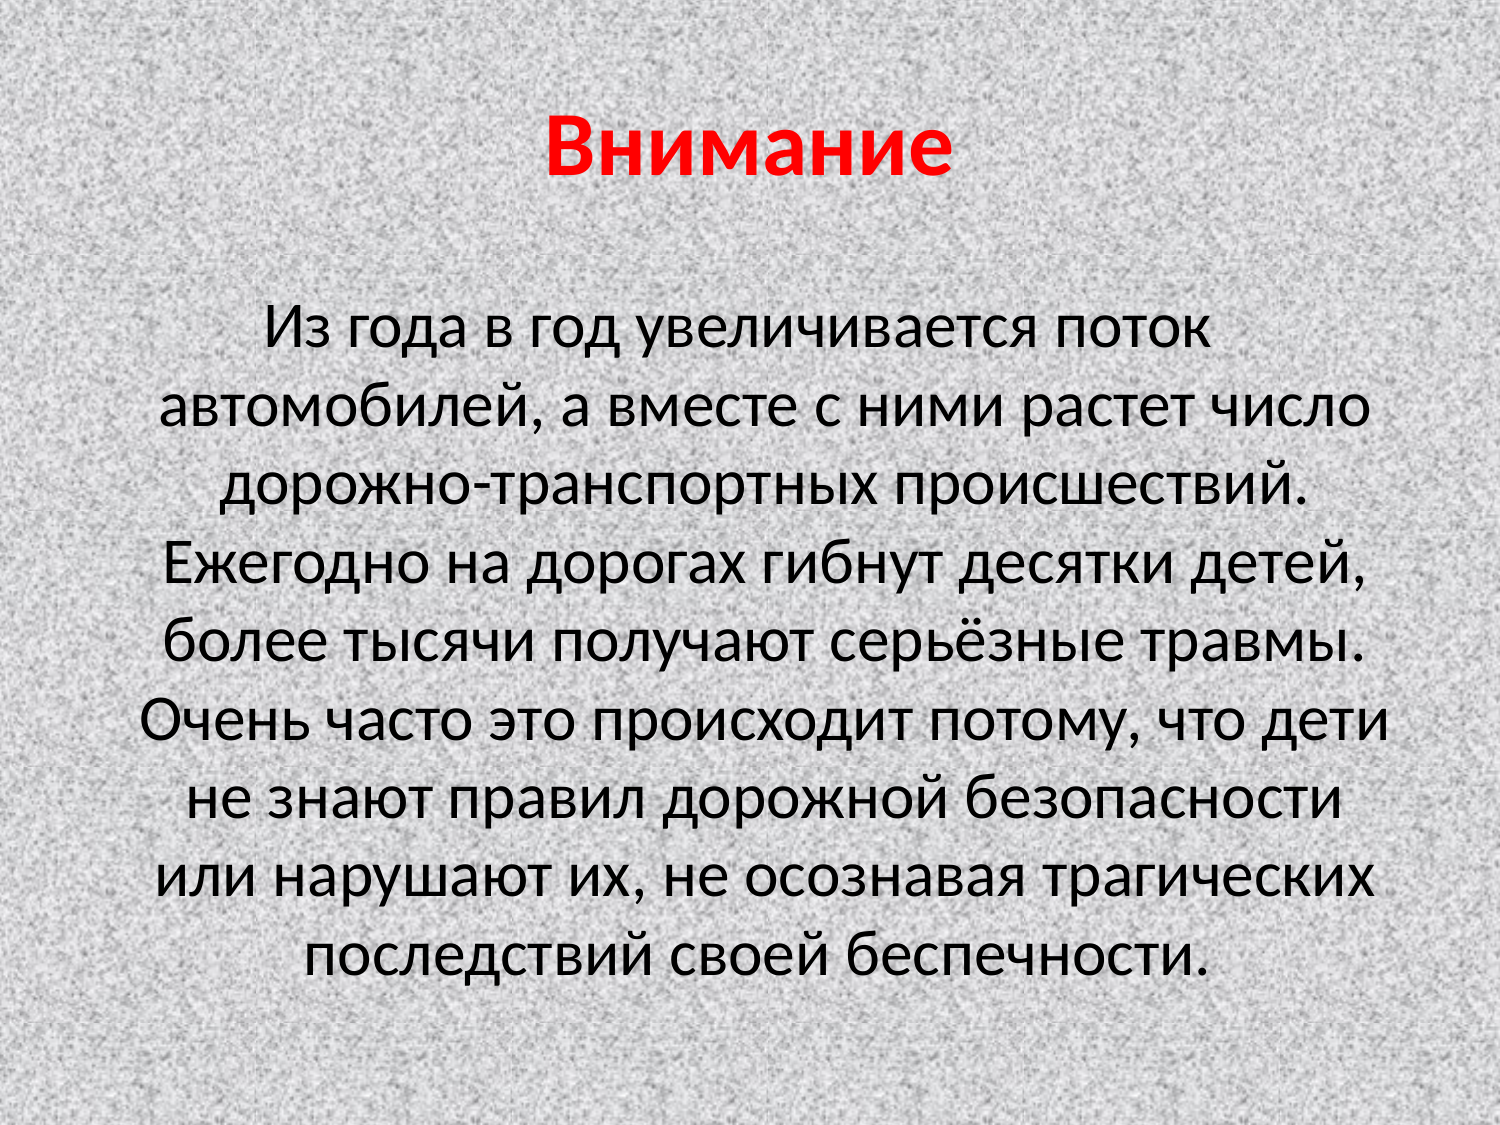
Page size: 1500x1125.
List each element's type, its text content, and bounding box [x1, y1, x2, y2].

title Внимание [75, 45, 1425, 233]
list Из года в год увеличивается поток автомобилей, а вместе с ними растет число дорожно-транспортных происшествий. Ежегодно на дорогах гибнут десятки детей, более тысячи получают серьёзные травмы. Очень часто это происходит потому, что дети не знают правил дорожной безопасности или нарушают их, не осознавая трагических последствий своей беспечности. [62, 275, 1413, 1018]
